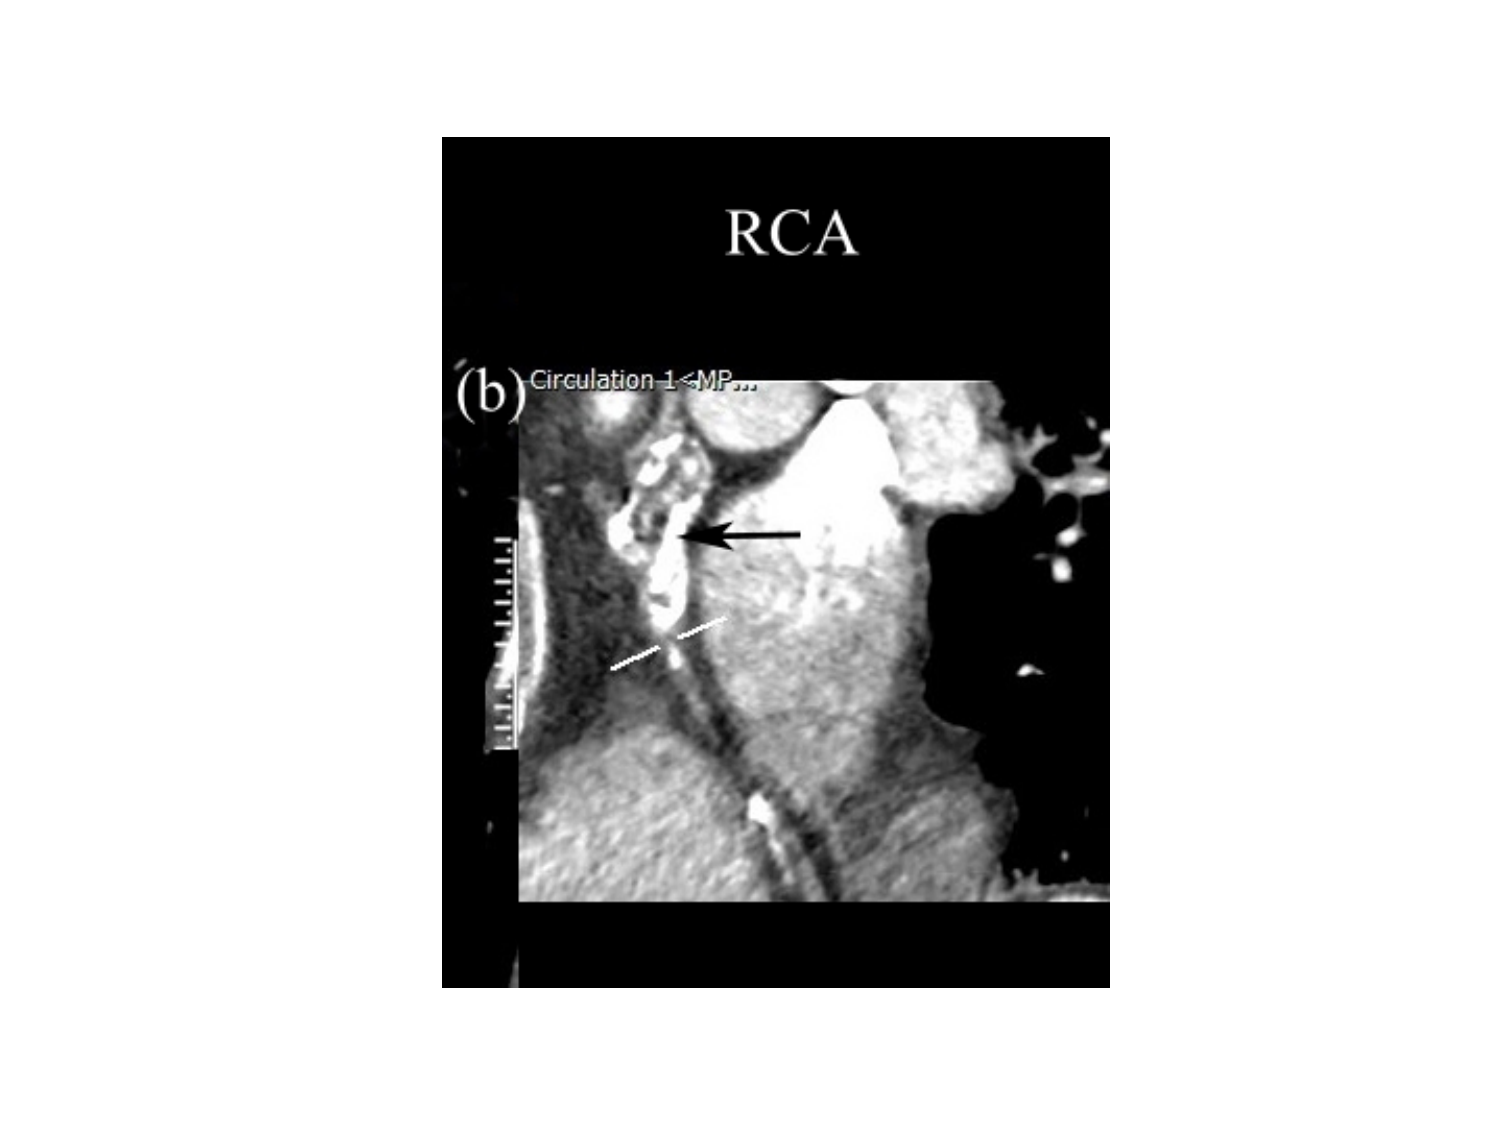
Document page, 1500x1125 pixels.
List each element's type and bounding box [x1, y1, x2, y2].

picture [442, 136, 1110, 988]
